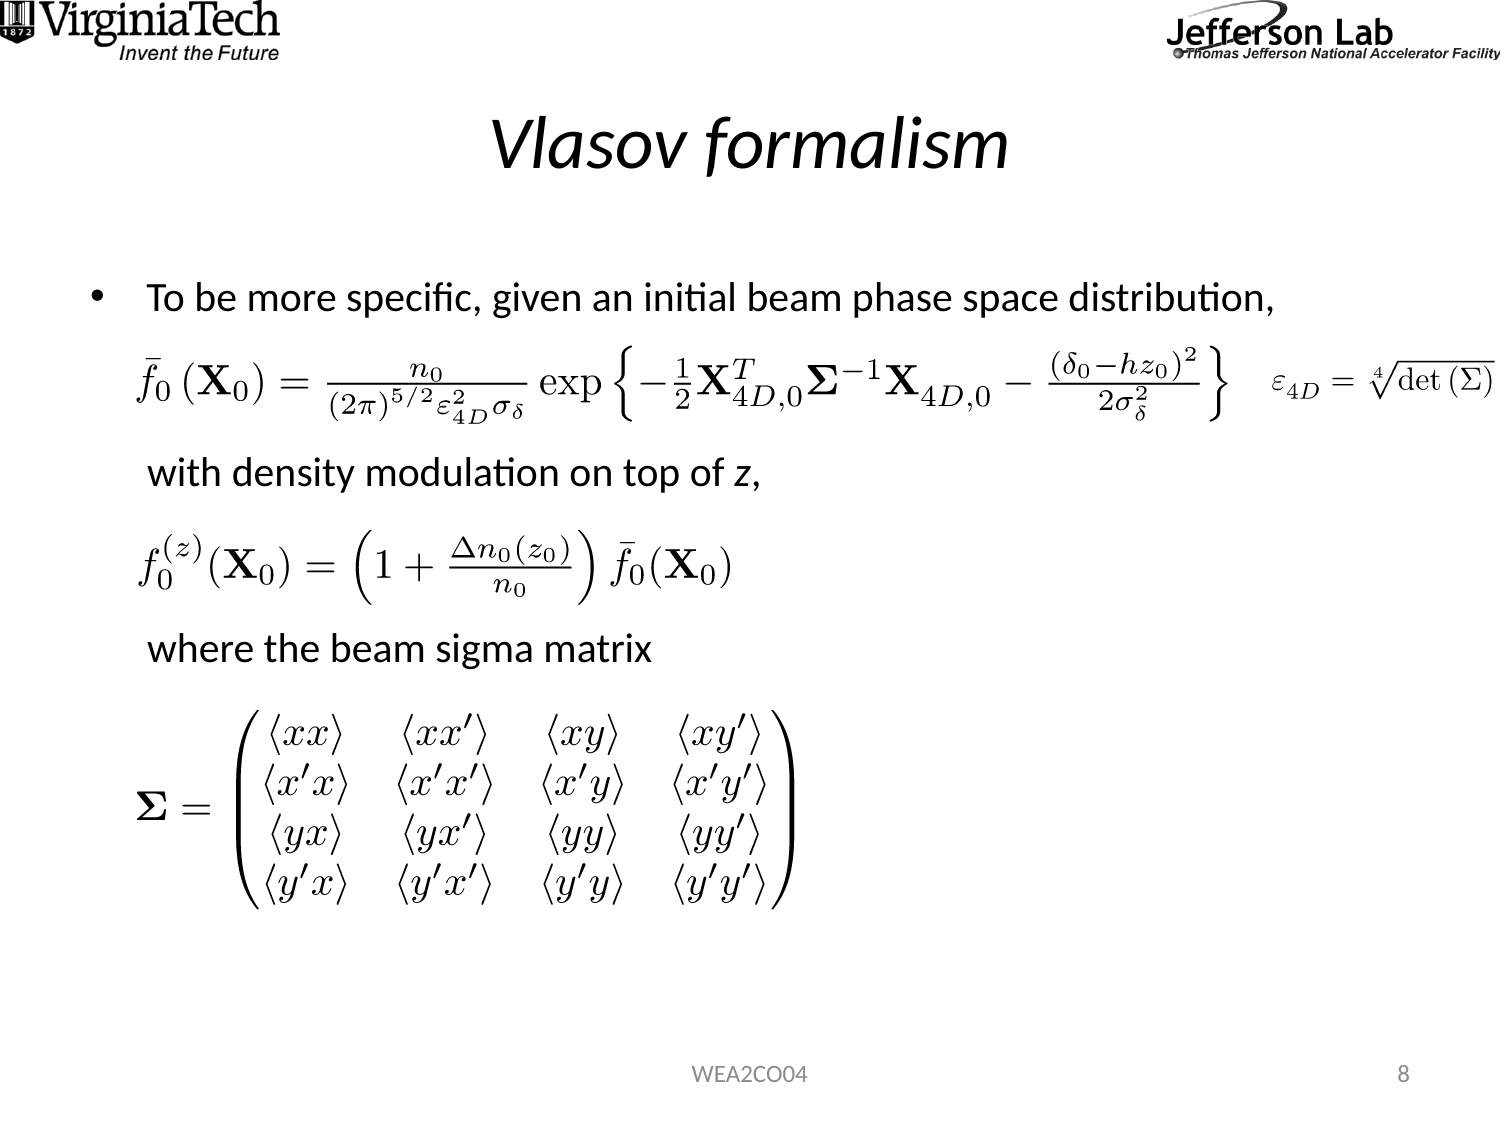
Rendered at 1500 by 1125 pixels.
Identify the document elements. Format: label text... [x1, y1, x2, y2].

title Vlasov formalism [75, 45, 1425, 233]
list To be more specific, given an initial beam phase space distribution, with density modulation on top of z, where the beam sigma matrix [75, 262, 1425, 1043]
picture [1166, 0, 1500, 61]
picture [0, 0, 281, 61]
slide_number 8 [1074, 1042, 1425, 1103]
picture [134, 342, 1232, 427]
footer WEA2CO04 [512, 1042, 988, 1103]
picture [1268, 358, 1495, 400]
picture [134, 705, 798, 911]
picture [136, 526, 734, 606]
